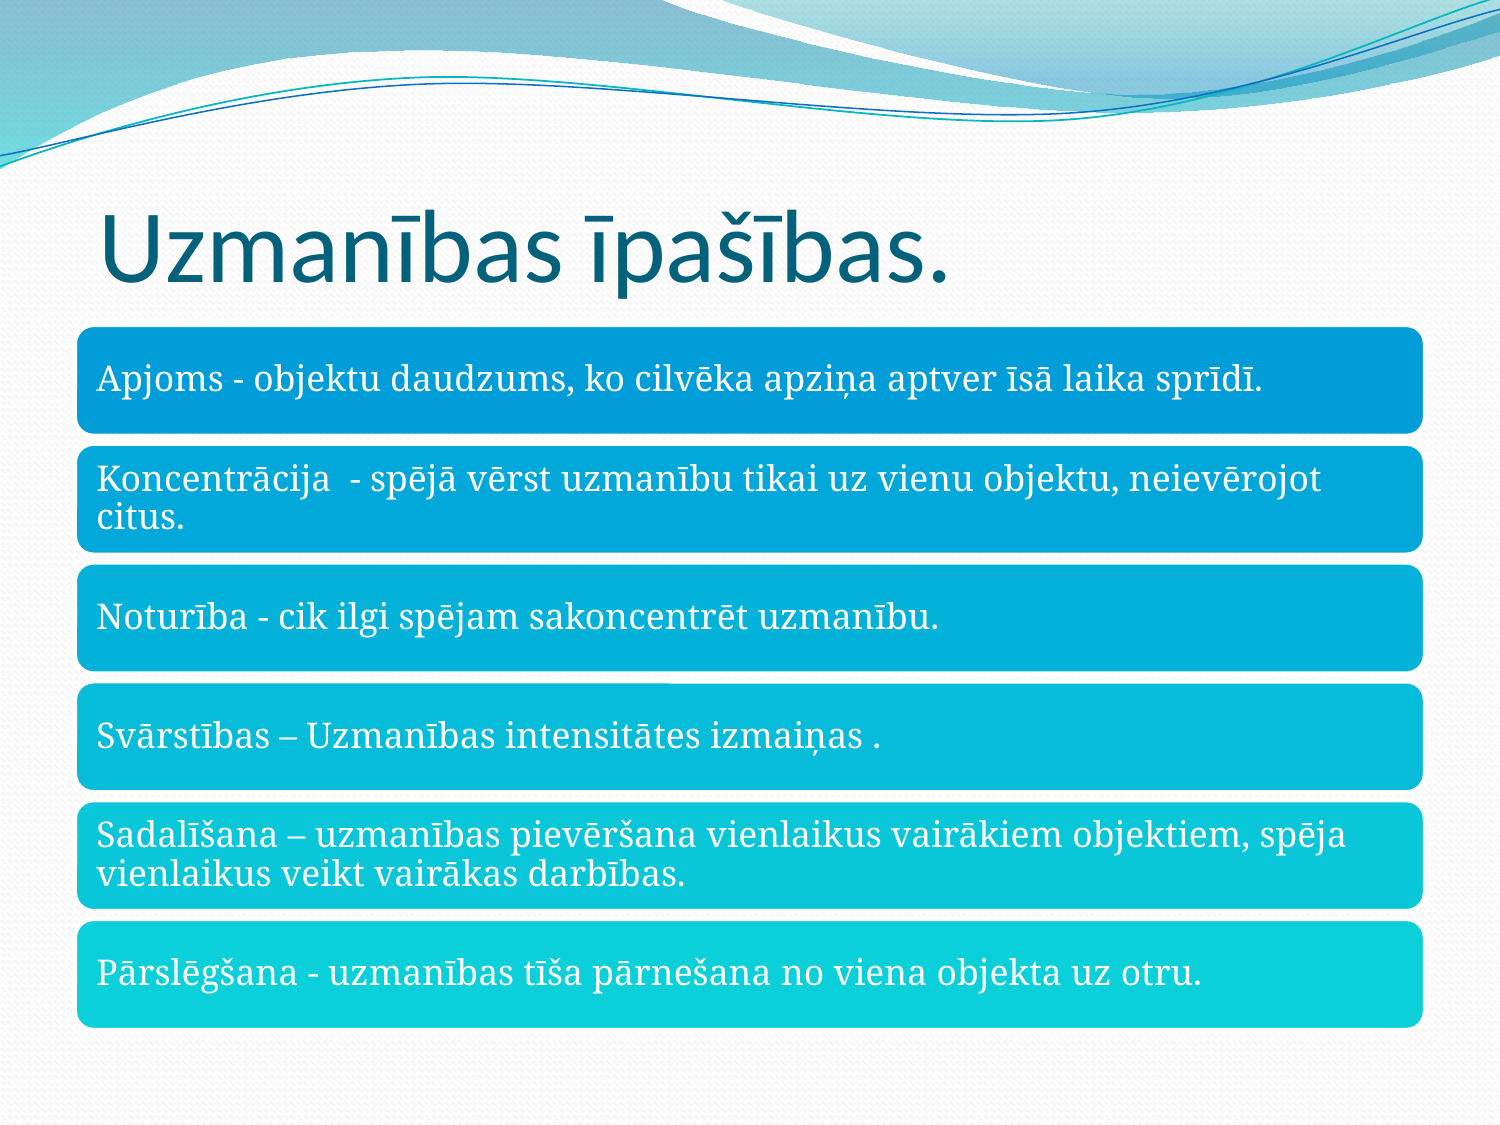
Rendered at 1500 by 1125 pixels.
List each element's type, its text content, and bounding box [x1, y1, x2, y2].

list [74, 317, 1426, 1038]
title Uzmanības īpašības. [74, 115, 1426, 304]
